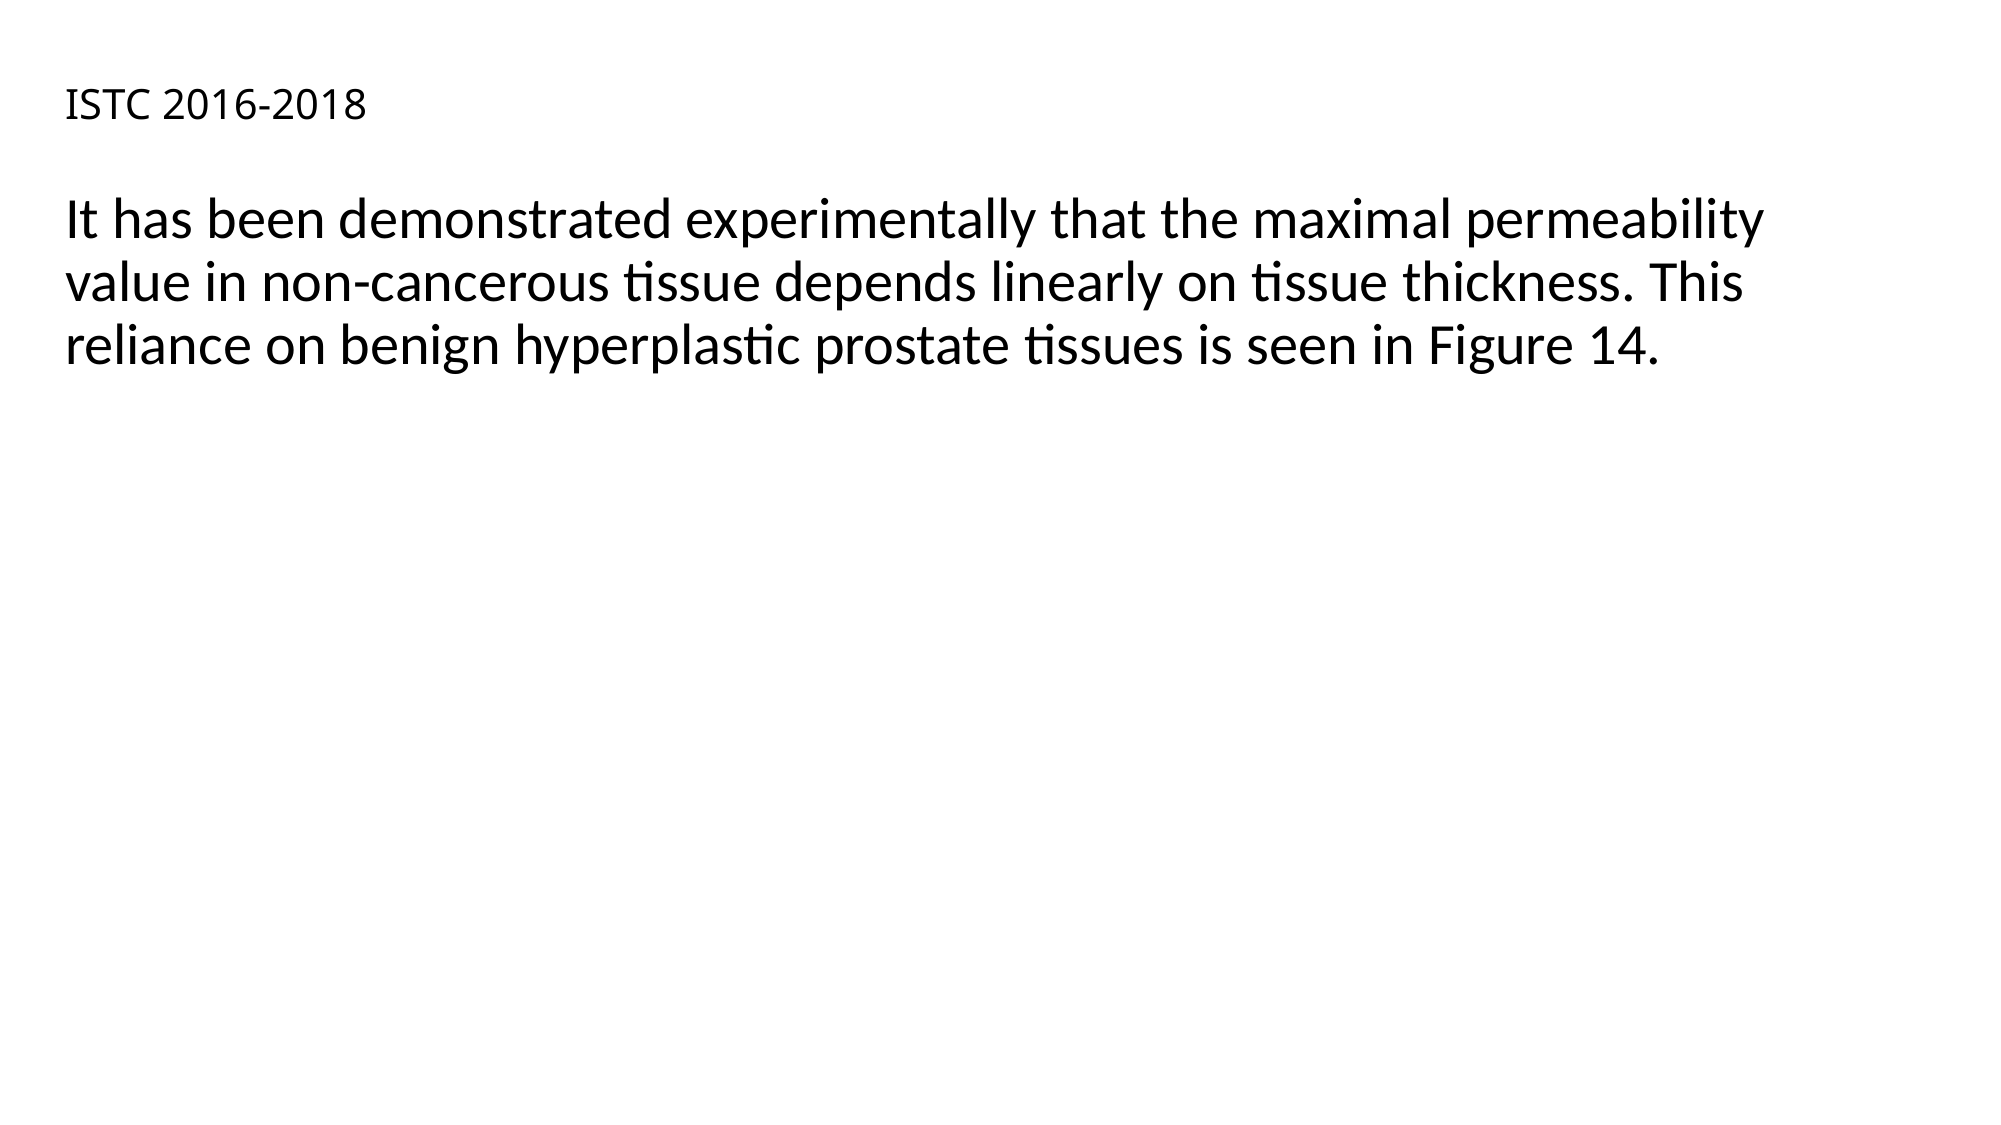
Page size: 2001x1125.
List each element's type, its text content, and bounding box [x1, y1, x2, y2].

title ISTC 2016-2018 [50, 59, 1863, 153]
list It has been demonstrated experimentally that the maximal permeability value in non-cancerous tissue depends linearly on tissue thickness. This reliance on benign hyperplastic prostate tissues is seen in Figure 14. [50, 180, 1863, 1014]
